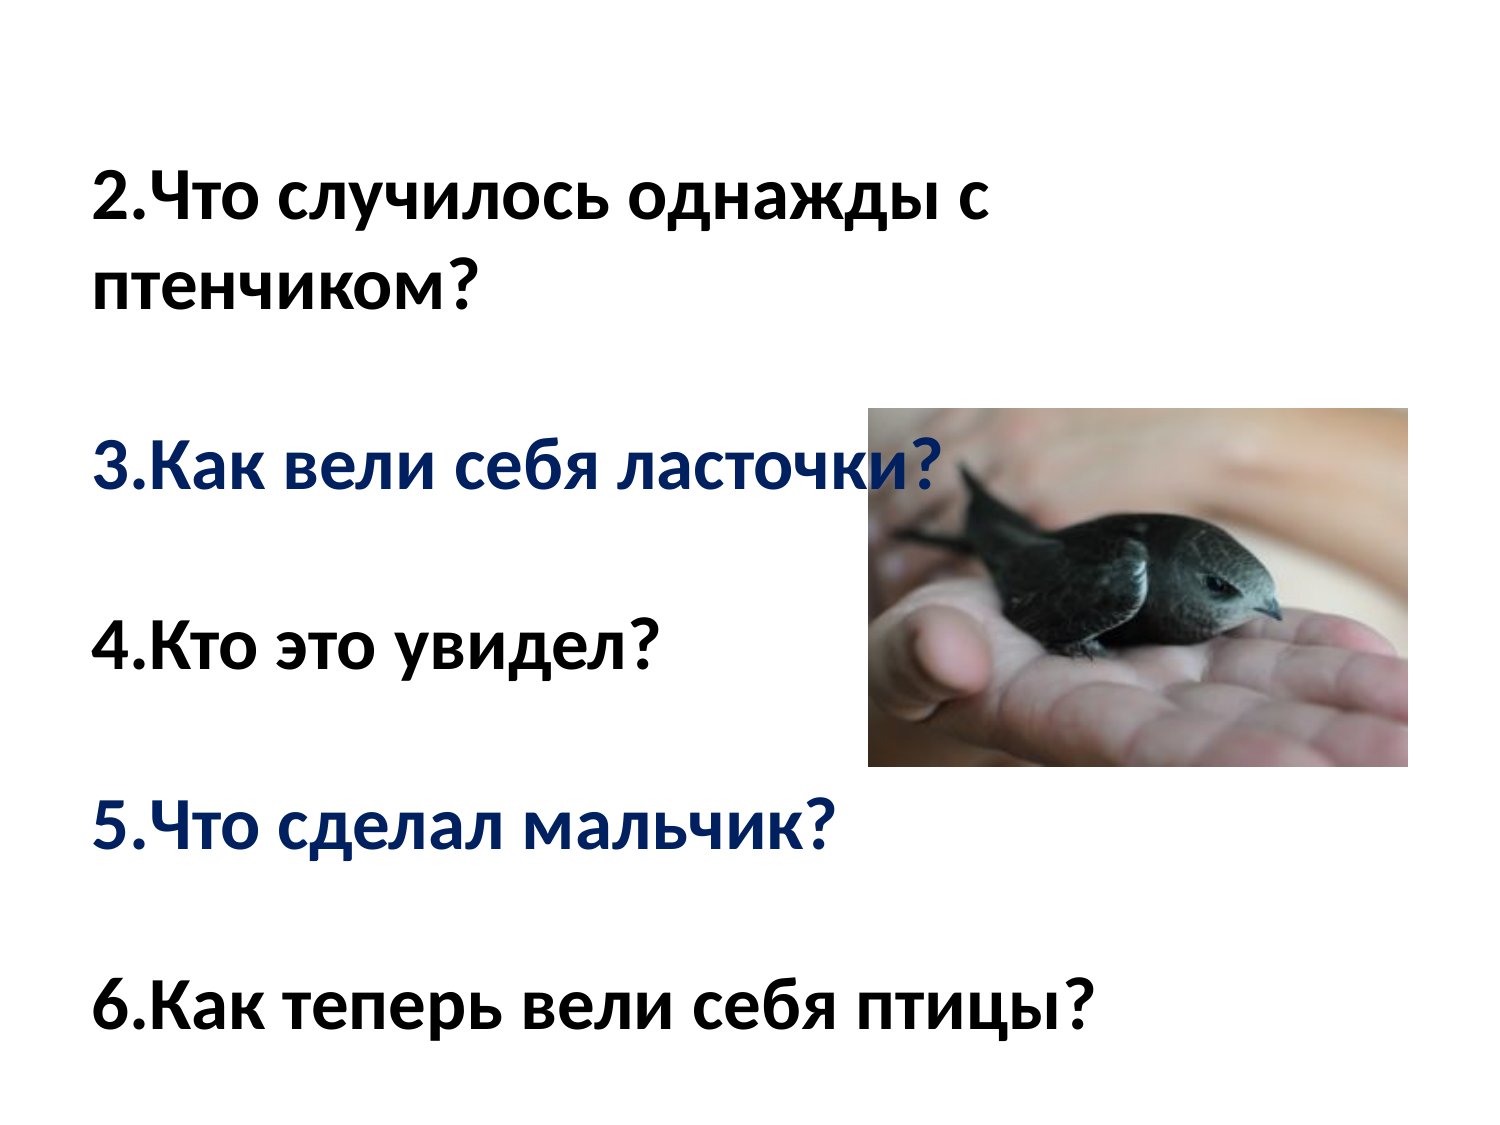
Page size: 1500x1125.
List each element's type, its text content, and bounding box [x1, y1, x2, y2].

text_box 2.Что случилось однажды с птенчиком? 3.Как вели себя ласточки? 4.Кто это увидел? 5.Что сделал мальчик? 6.Как теперь вели себя птицы? [76, 137, 1412, 1097]
picture [867, 408, 1409, 768]
